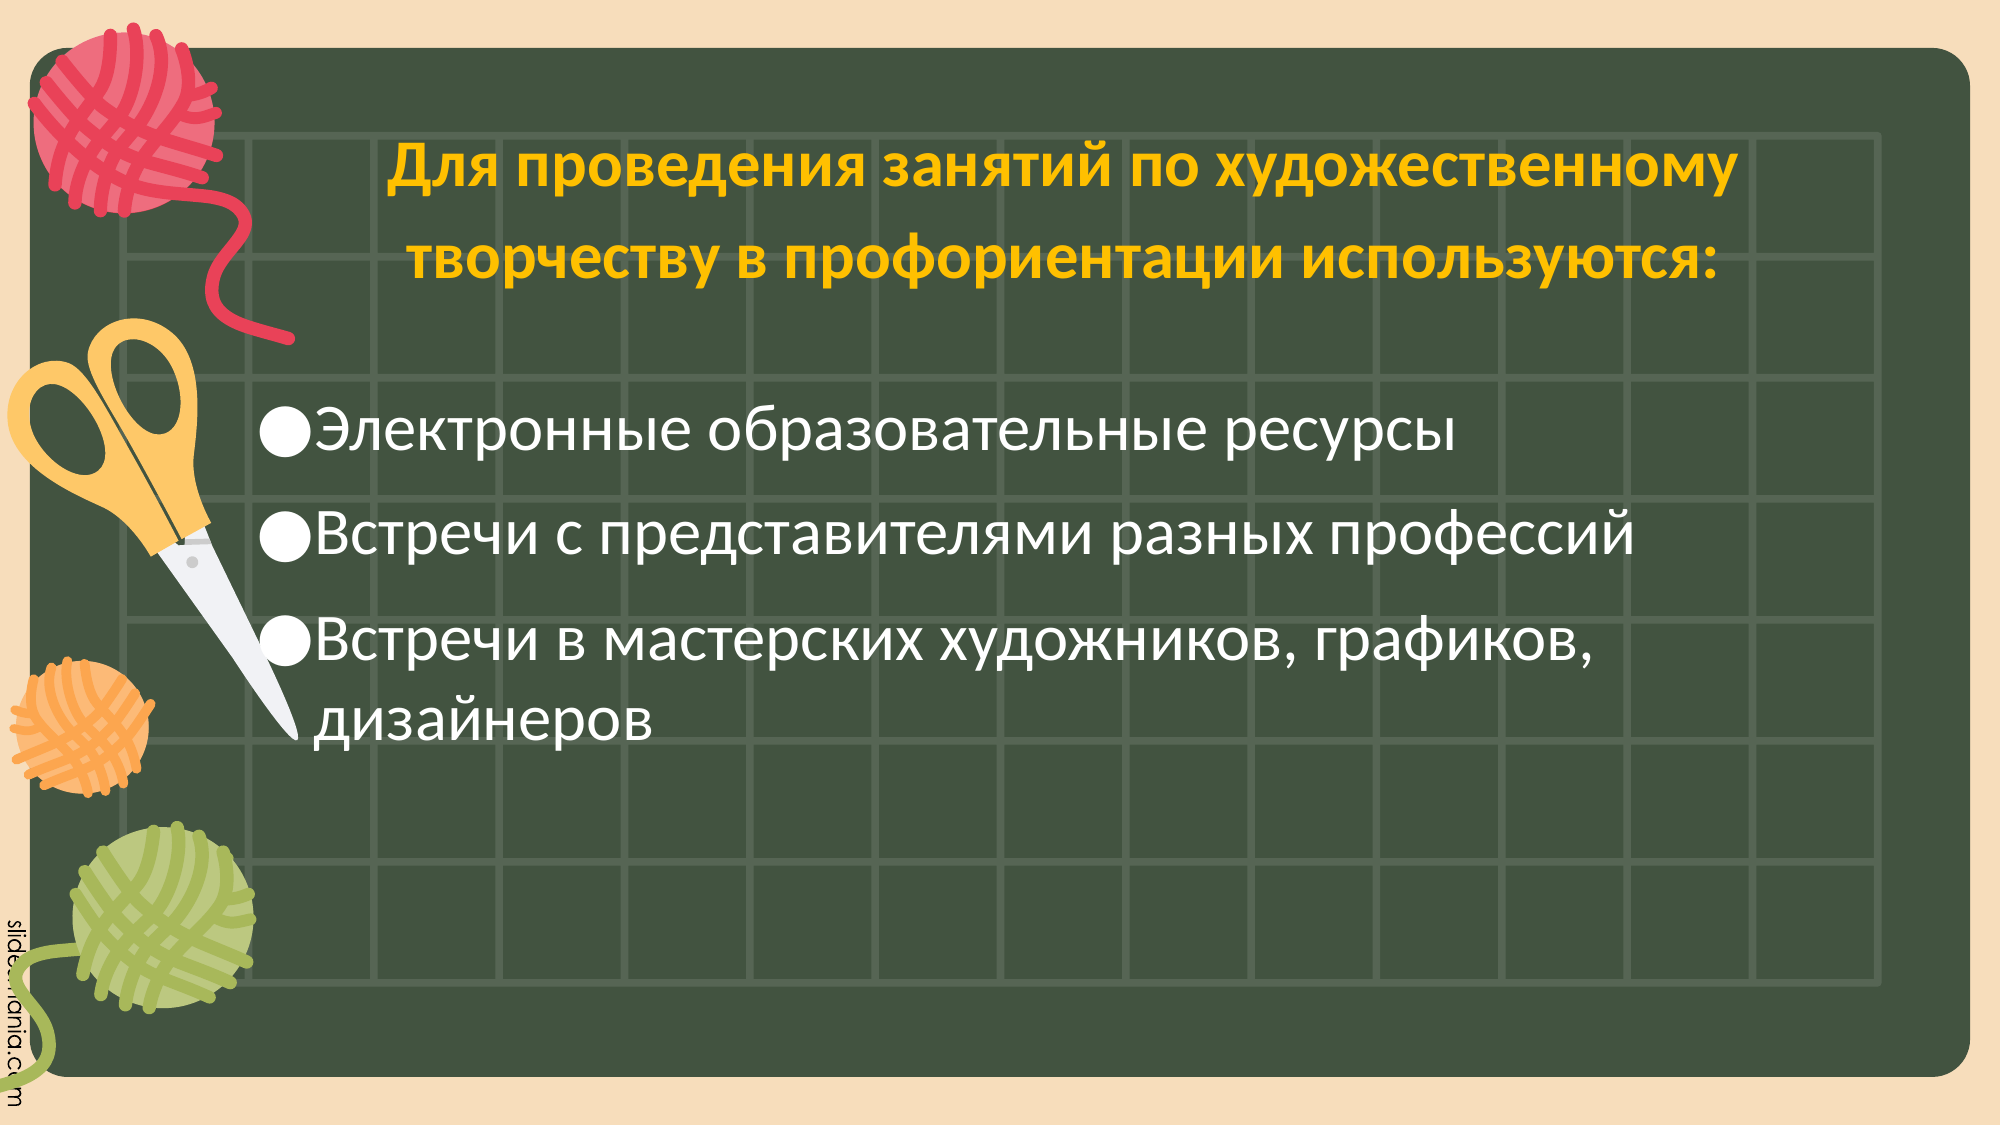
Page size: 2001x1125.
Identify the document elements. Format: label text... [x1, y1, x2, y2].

list Для проведения занятий по художественному творчеству в профориентации используются: Электронные образовательные ресурсы Встречи с представителями разных профессий Встречи в мастерских художников, графиков, дизайнеров [218, 87, 1892, 927]
